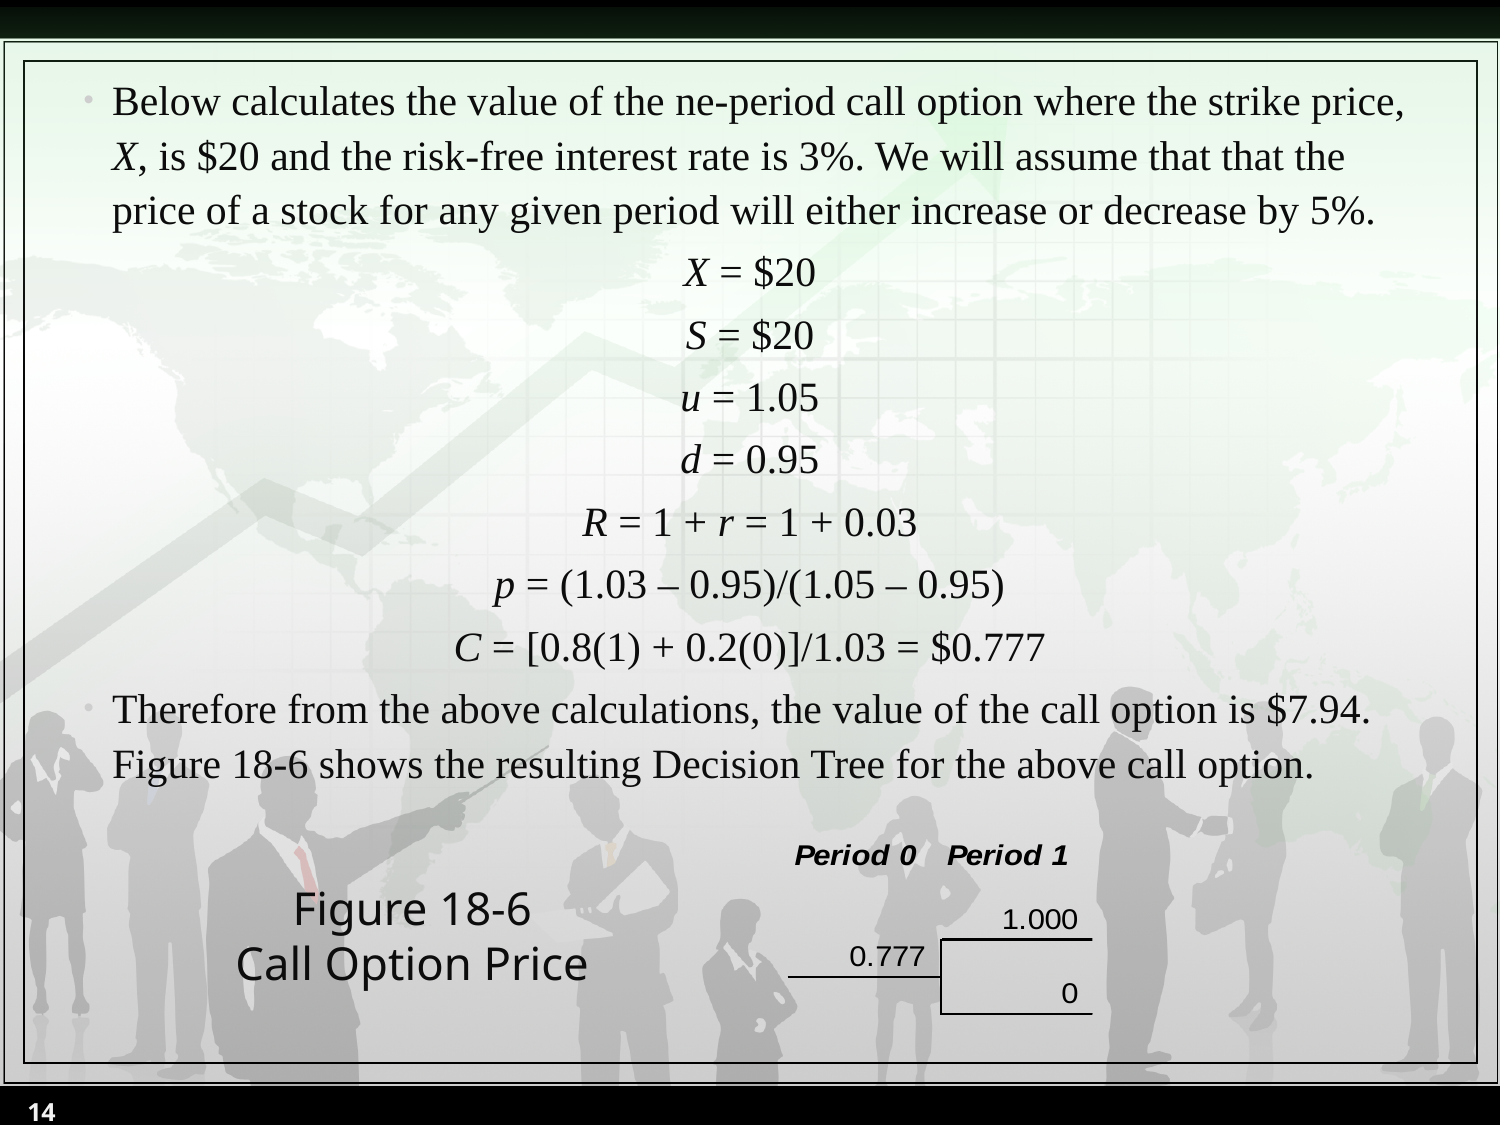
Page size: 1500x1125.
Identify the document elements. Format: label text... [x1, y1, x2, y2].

list Below calculates the value of the ne-period call option where the strike price, X, is $20 and the risk-free interest rate is 3%. We will assume that that the price of a stock for any given period will either increase or decrease by 5%. X = $20 S = $20 u = 1.05 d = 0.95 R = 1 + r = 1 + 0.03 p = (1.03 – 0.95)/(1.05 – 0.95) C = [0.8(1) + 0.2(0)]/1.03 = $0.777 Therefore from the above calculations, the value of the call option is $7.94. Figure 18-6 shows the resulting Decision Tree for the above call option. [68, 62, 1432, 1025]
picture [0, 1, 1500, 1125]
text_box Figure 18-6 Call Option Price [174, 872, 650, 998]
slide_number 14 [12, 1088, 363, 1125]
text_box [787, 837, 1096, 1076]
